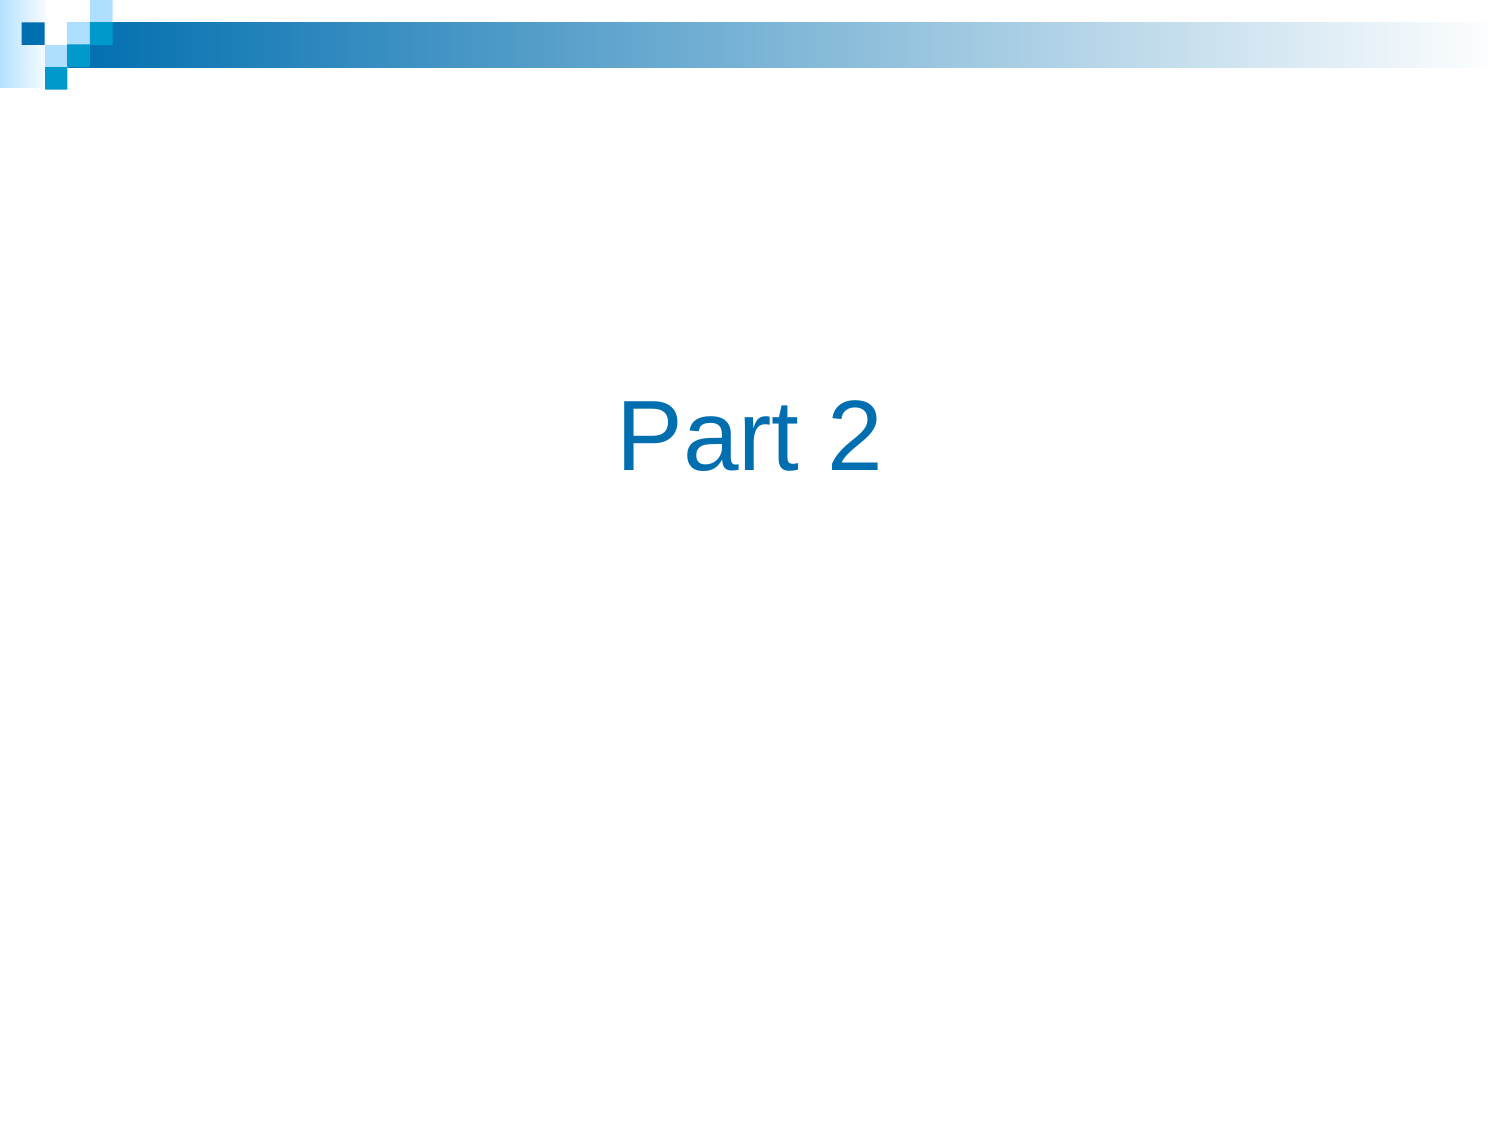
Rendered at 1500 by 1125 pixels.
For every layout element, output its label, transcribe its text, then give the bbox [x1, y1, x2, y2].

list Part 2 [75, 362, 1425, 575]
